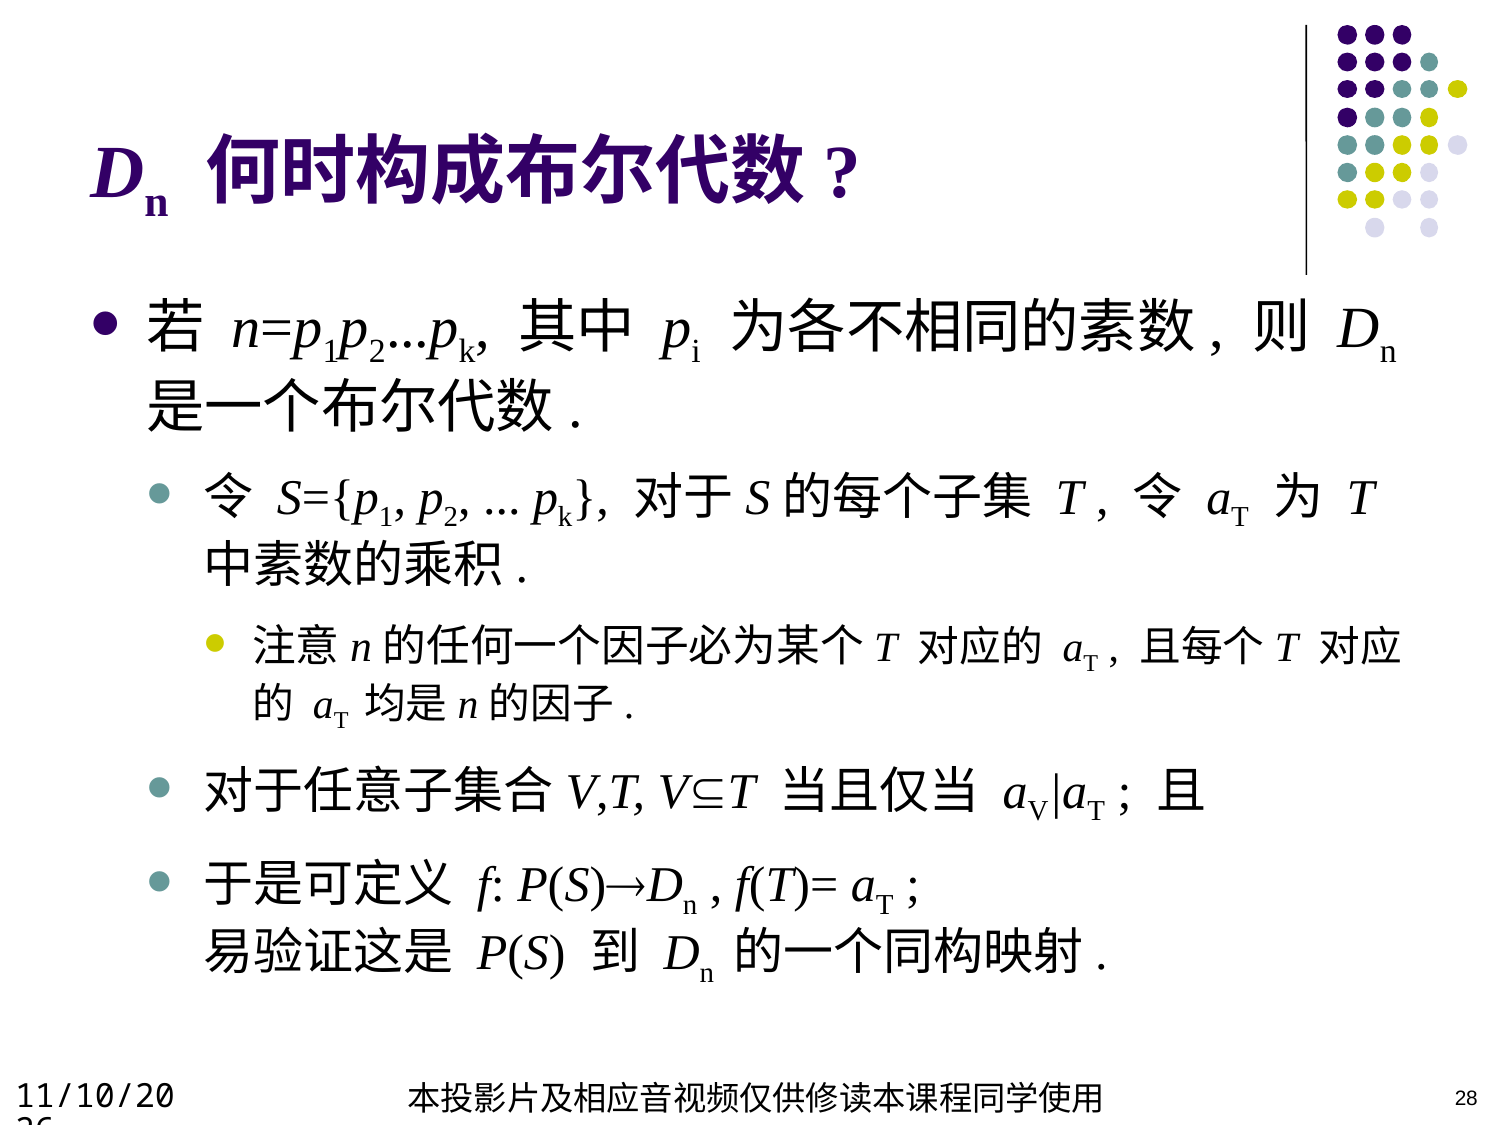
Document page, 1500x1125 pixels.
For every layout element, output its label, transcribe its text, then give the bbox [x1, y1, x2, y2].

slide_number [0, 1072, 206, 1123]
slide_number 28 [1337, 1072, 1493, 1123]
title Dn 何时构成布尔代数? [75, 20, 1313, 233]
footer 本投影片及相应音视频仅供修读本课程同学使用 [206, 1072, 1307, 1123]
